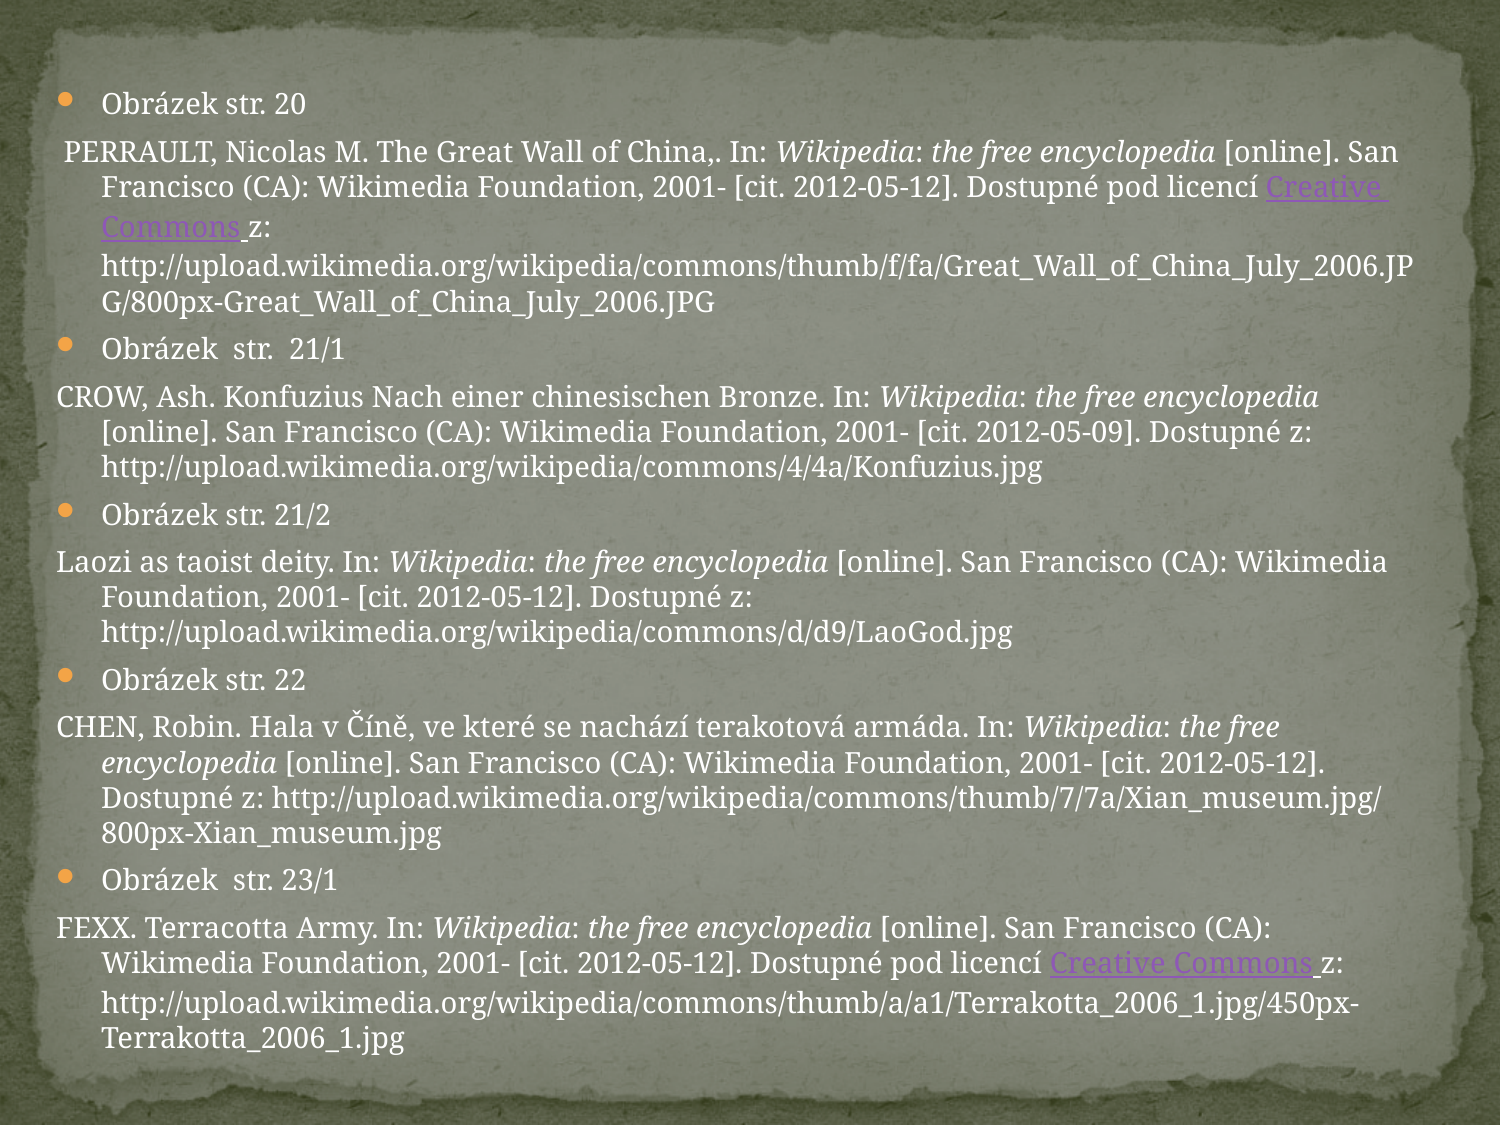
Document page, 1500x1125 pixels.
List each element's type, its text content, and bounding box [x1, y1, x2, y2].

list Obrázek str. 20 PERRAULT, Nicolas M. The Great Wall of China,. In: Wikipedia: the free encyclopedia [online]. San Francisco (CA): Wikimedia Foundation, 2001- [cit. 2012-05-12]. Dostupné pod licencí Creative Commons z: http://upload.wikimedia.org/wikipedia/commons/thumb/f/fa/Great_Wall_of_China_July_2006.JPG/800px-Great_Wall_of_China_July_2006.JPG Obrázek str. 21/1 CROW, Ash. Konfuzius Nach einer chinesischen Bronze. In: Wikipedia: the free encyclopedia [online]. San Francisco (CA): Wikimedia Foundation, 2001- [cit. 2012-05-09]. Dostupné z: http://upload.wikimedia.org/wikipedia/commons/4/4a/Konfuzius.jpg Obrázek str. 21/2 Laozi as taoist deity. In: Wikipedia: the free encyclopedia [online]. San Francisco (CA): Wikimedia Foundation, 2001- [cit. 2012-05-12]. Dostupné z: http://upload.wikimedia.org/wikipedia/commons/d/d9/LaoGod.jpg Obrázek str. 22 CHEN, Robin. Hala v Číně, ve které se nachází terakotová armáda. In: Wikipedia: the free encyclopedia [online]. San Francisco (CA): Wikimedia Foundation, 2001- [cit. 2012-05-12]. Dostupné z: http://upload.wikimedia.org/wikipedia/commons/thumb/7/7a/Xian_museum.jpg/800px-Xian_museum.jpg Obrázek str. 23/1 FEXX. Terracotta Army. In: Wikipedia: the free encyclopedia [online]. San Francisco (CA): Wikimedia Foundation, 2001- [cit. 2012-05-12]. Dostupné pod licencí Creative Commons z: http://upload.wikimedia.org/wikipedia/commons/thumb/a/a1/Terrakotta_2006_1.jpg/450px-Terrakotta_2006_1.jpg [41, 78, 1447, 1125]
